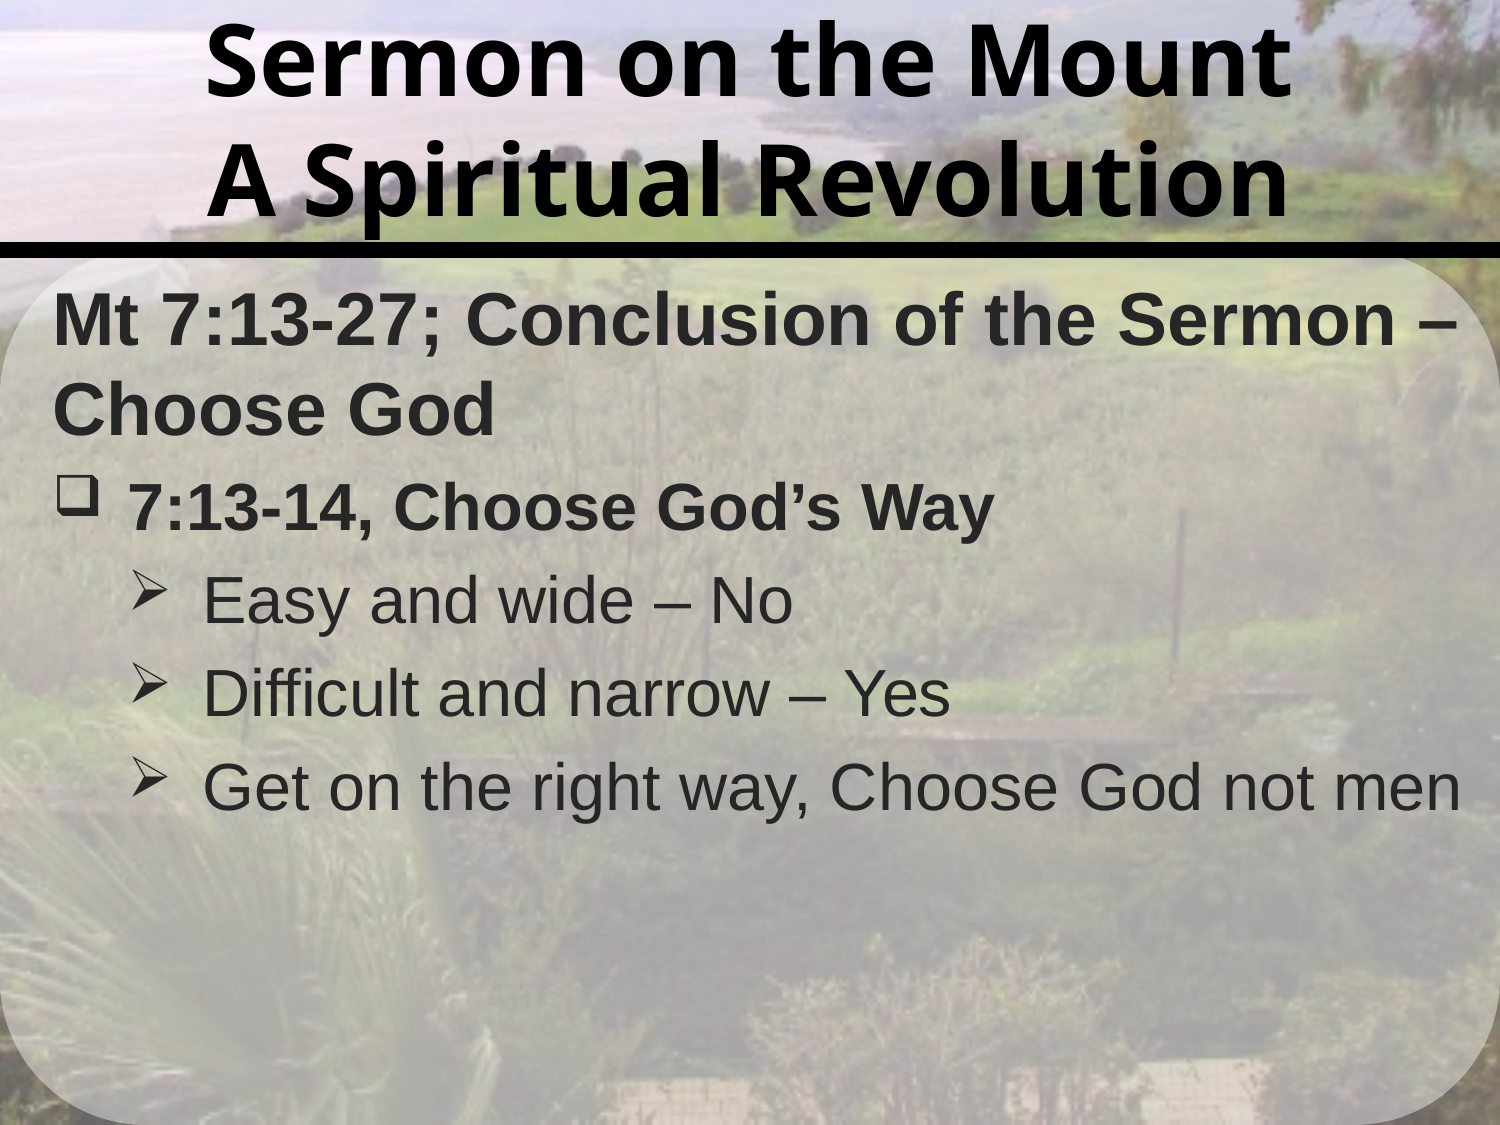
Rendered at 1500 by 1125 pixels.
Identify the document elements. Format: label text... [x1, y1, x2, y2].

list Mt 7:13-27; Conclusion of the Sermon – Choose God 7:13-14, Choose God’s Way Easy and wide – No Difficult and narrow – Yes Get on the right way, Choose God not men [37, 262, 1500, 1125]
title Sermon on the Mount A Spiritual Revolution [75, 0, 1425, 233]
